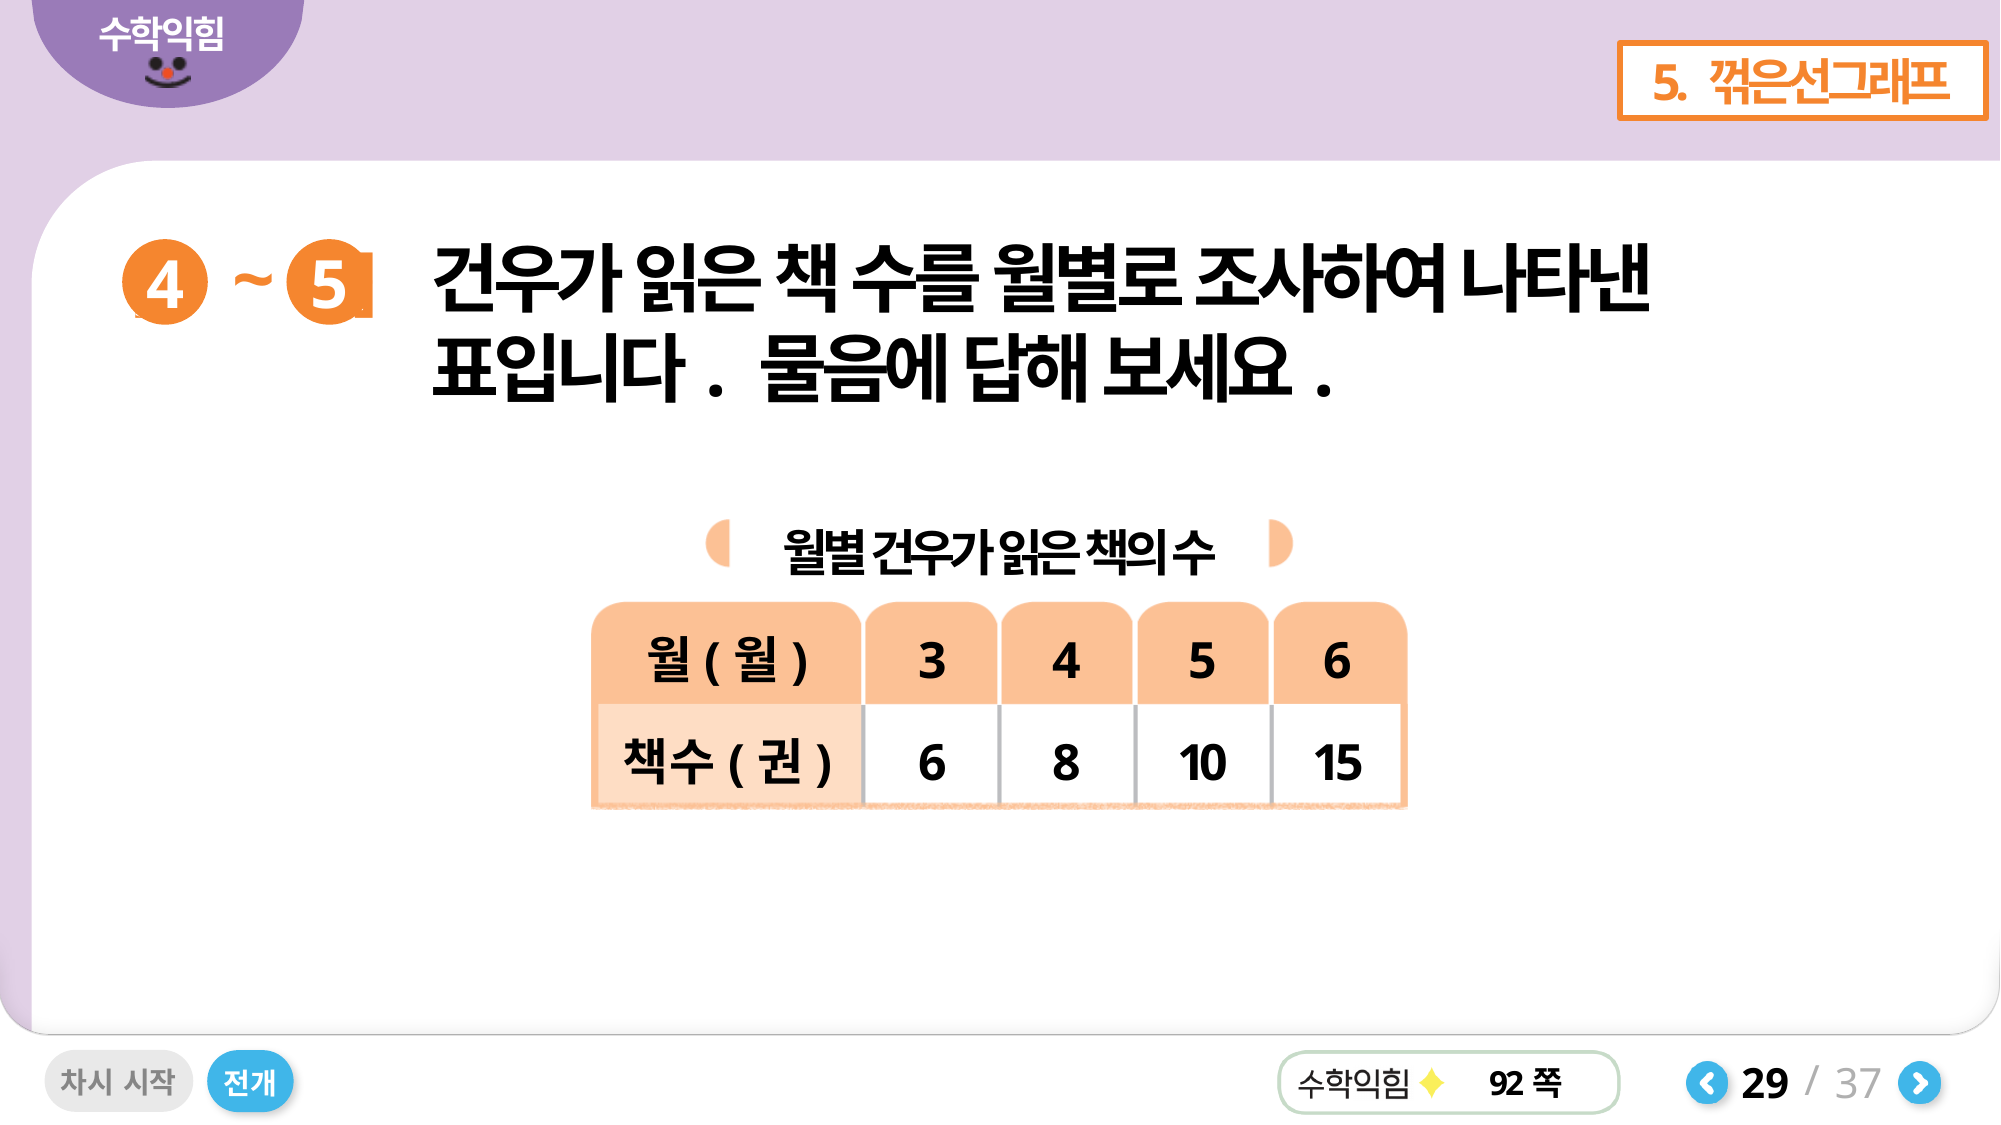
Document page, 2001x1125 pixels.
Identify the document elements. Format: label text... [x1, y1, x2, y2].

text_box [1276, 1049, 1621, 1116]
text_box 5. 꺾은선그래프 [1619, 43, 1987, 118]
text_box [1685, 1061, 1941, 1104]
text_box 건우가 읽은 책 수를 월별로 조사하여 나타낸 표입니다. 물음에 답해 보세요. [435, 231, 1897, 331]
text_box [588, 508, 1412, 811]
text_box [38, 1048, 297, 1114]
picture [0, 929, 2000, 1125]
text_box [78, 223, 431, 331]
picture [145, 57, 191, 88]
